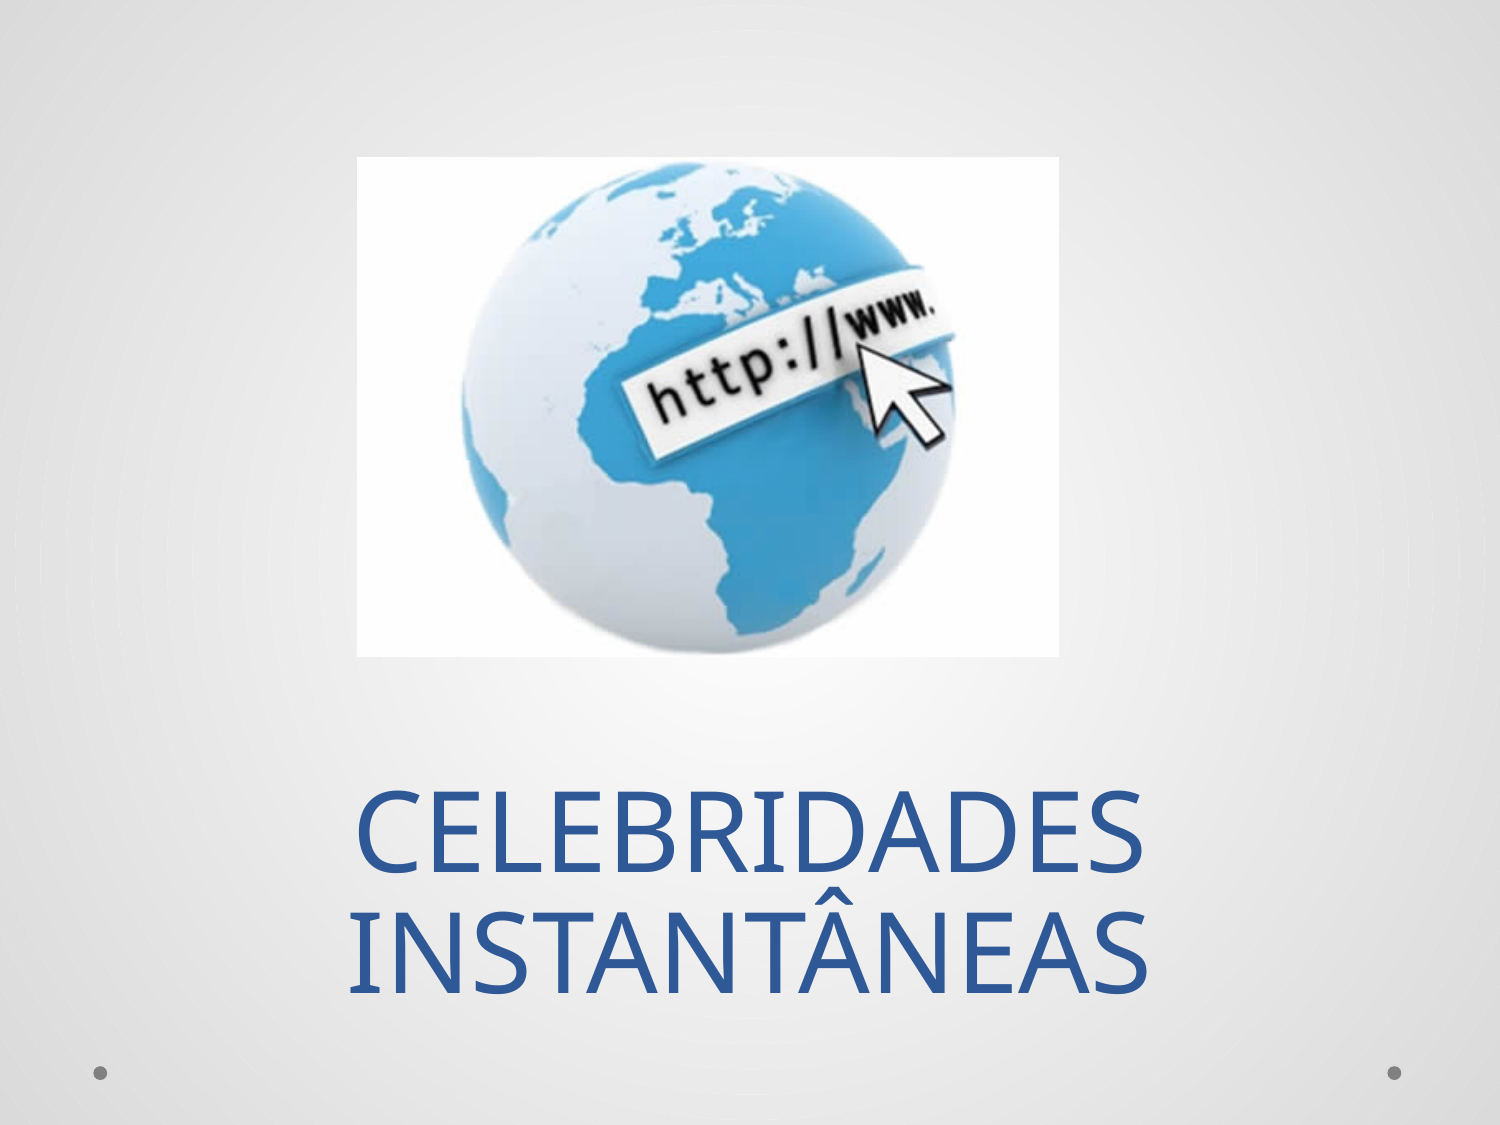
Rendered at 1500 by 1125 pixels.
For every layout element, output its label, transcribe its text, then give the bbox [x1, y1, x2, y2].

title CELEBRIDADES INSTANTÂNEAS [75, 45, 1425, 1024]
picture [357, 157, 1059, 658]
